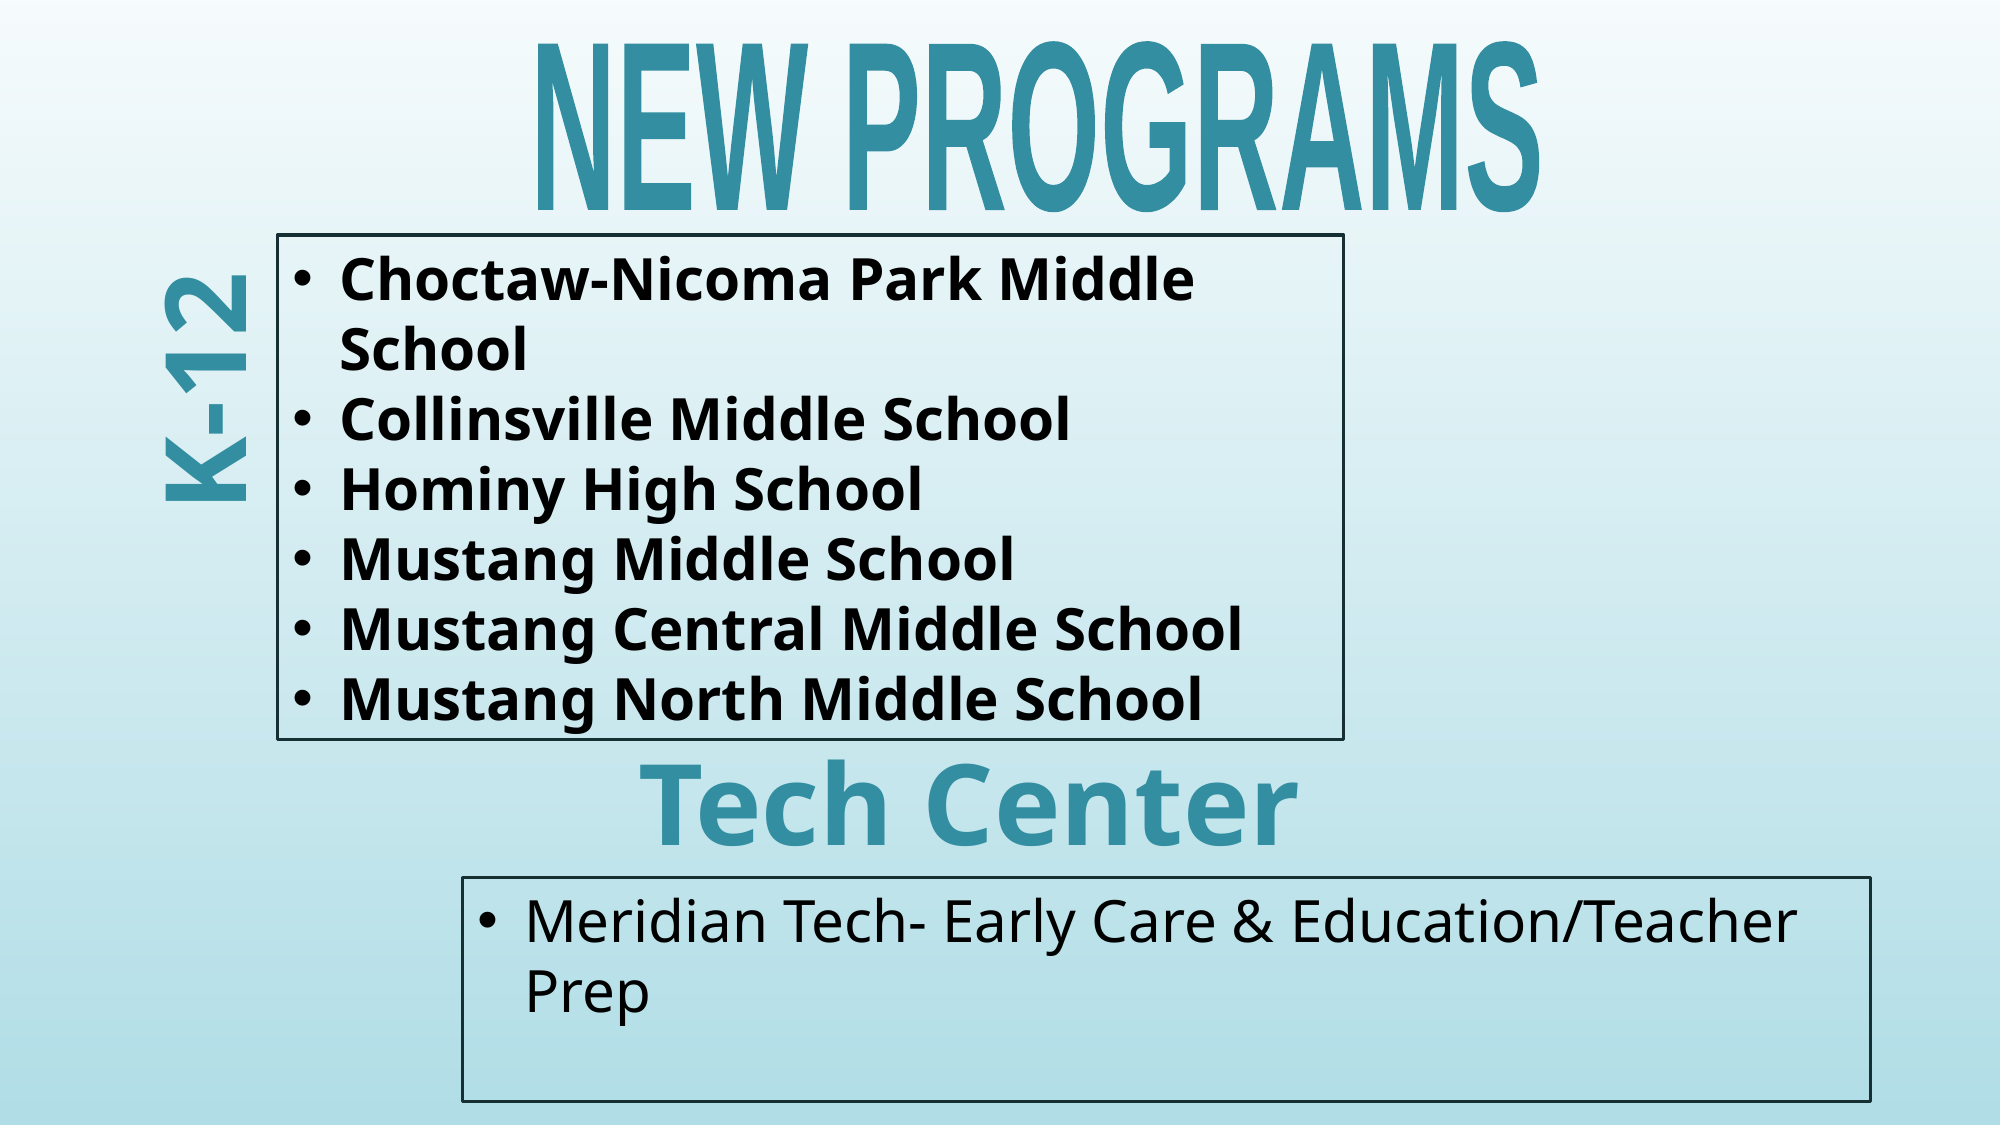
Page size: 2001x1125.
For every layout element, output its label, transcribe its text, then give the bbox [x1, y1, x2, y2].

text_box Meridian Tech- Early Care & Education/Teacher Prep [462, 877, 1871, 1102]
text_box Tech Center [462, 725, 1477, 876]
text_box K-12 [125, 257, 276, 528]
text_box Choctaw-Nicoma Park Middle School Collinsville Middle School Hominy High School Mustang Middle School Mustang Central Middle School Mustang North Middle School [277, 234, 1344, 740]
